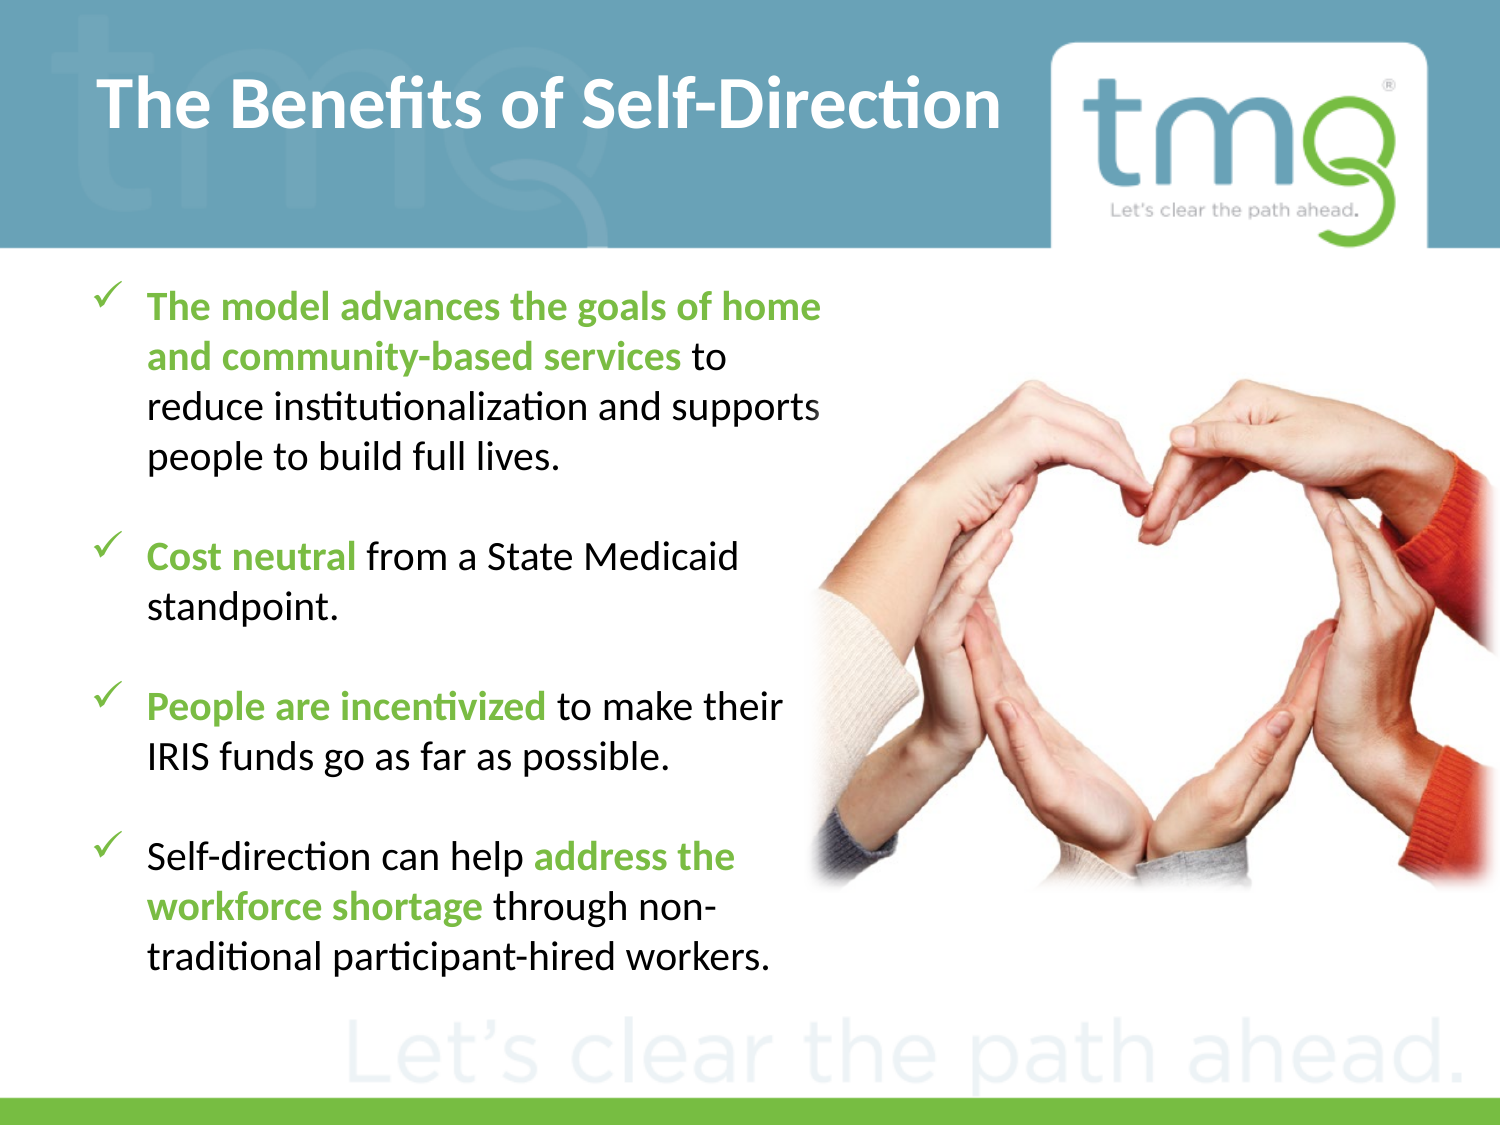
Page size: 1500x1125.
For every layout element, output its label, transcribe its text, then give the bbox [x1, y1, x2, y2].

picture [803, 337, 1500, 894]
text_box The model advances the goals of home and community-based services to reduce institutionalization and supports people to build full lives. Cost neutral from a State Medicaid standpoint. People are incentivized to make their IRIS funds go as far as possible. Self-direction can help address the workforce shortage through non-traditional participant-hired workers. [75, 181, 840, 1037]
text_box The Benefits of Self-Direction [82, 45, 1419, 141]
